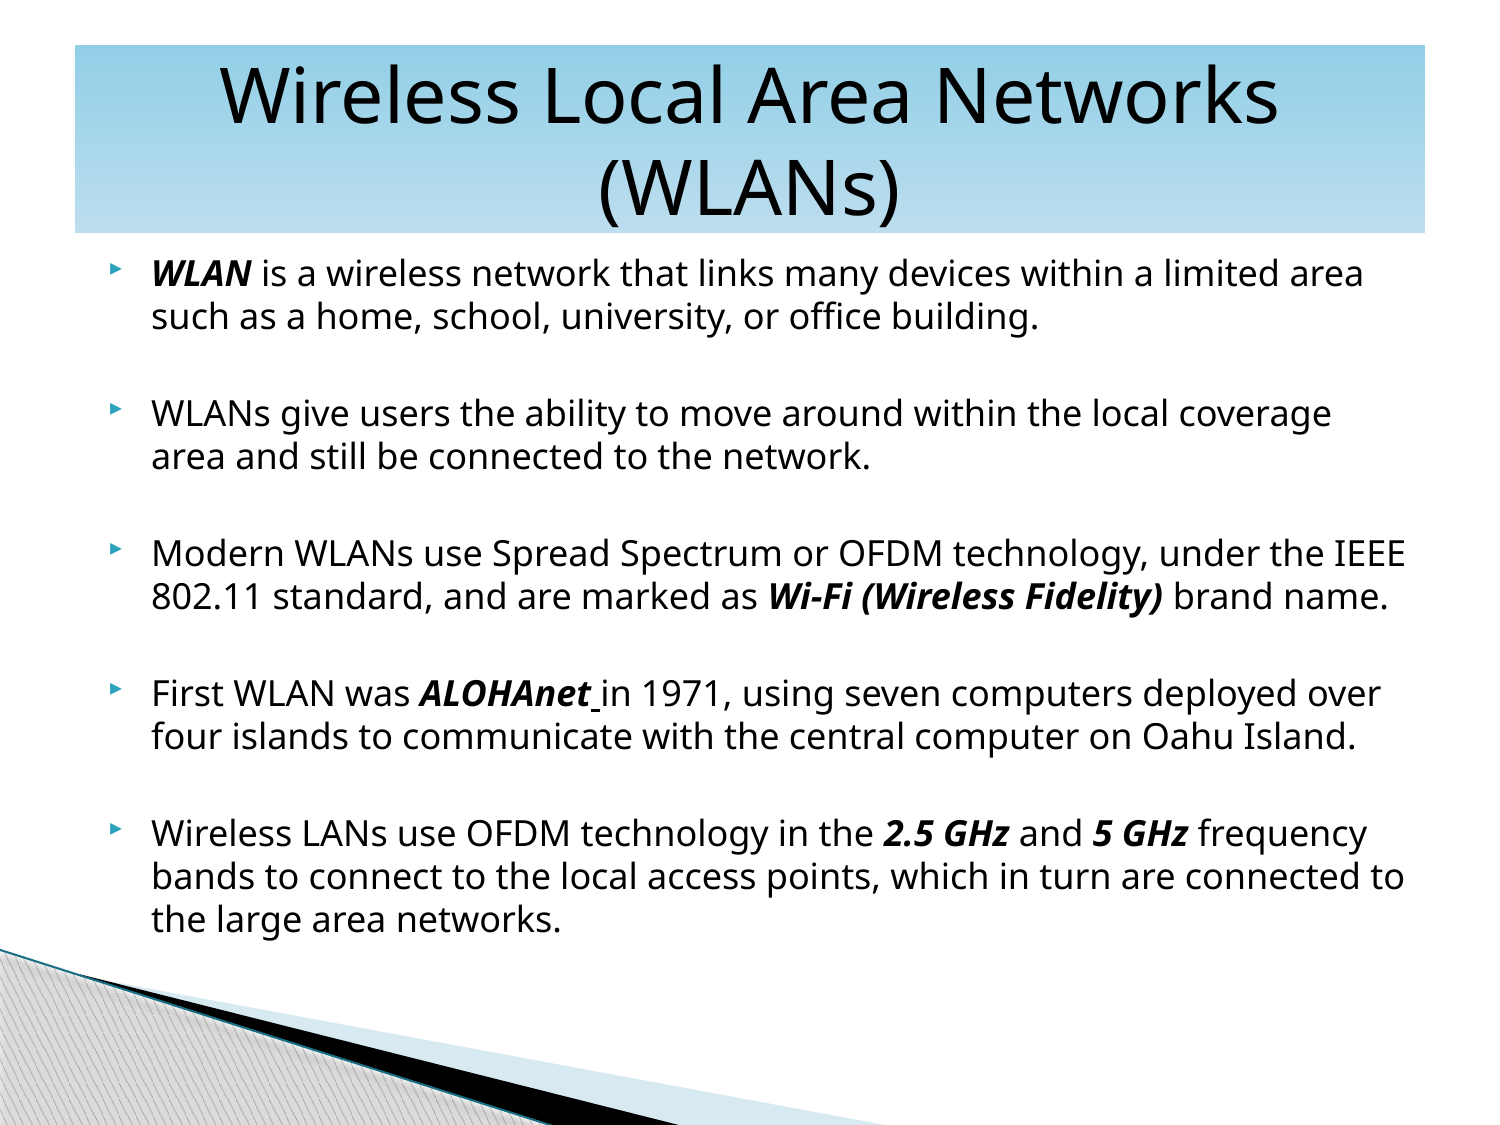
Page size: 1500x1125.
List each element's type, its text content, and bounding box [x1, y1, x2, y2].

title Wireless Local Area Networks (WLANs) [75, 45, 1425, 233]
list WLAN is a wireless network that links many devices within a limited area such as a home, school, university, or office building. WLANs give users the ability to move around within the local coverage area and still be connected to the network. Modern WLANs use Spread Spectrum or OFDM technology, under the IEEE 802.11 standard, and are marked as Wi-Fi (Wireless Fidelity) brand name. First WLAN was ALOHAnet in 1971, using seven computers deployed over four islands to communicate with the central computer on Oahu Island. Wireless LANs use OFDM technology in the 2.5 GHz and 5 GHz frequency bands to connect to the local access points, which in turn are connected to the large area networks. [75, 243, 1425, 986]
